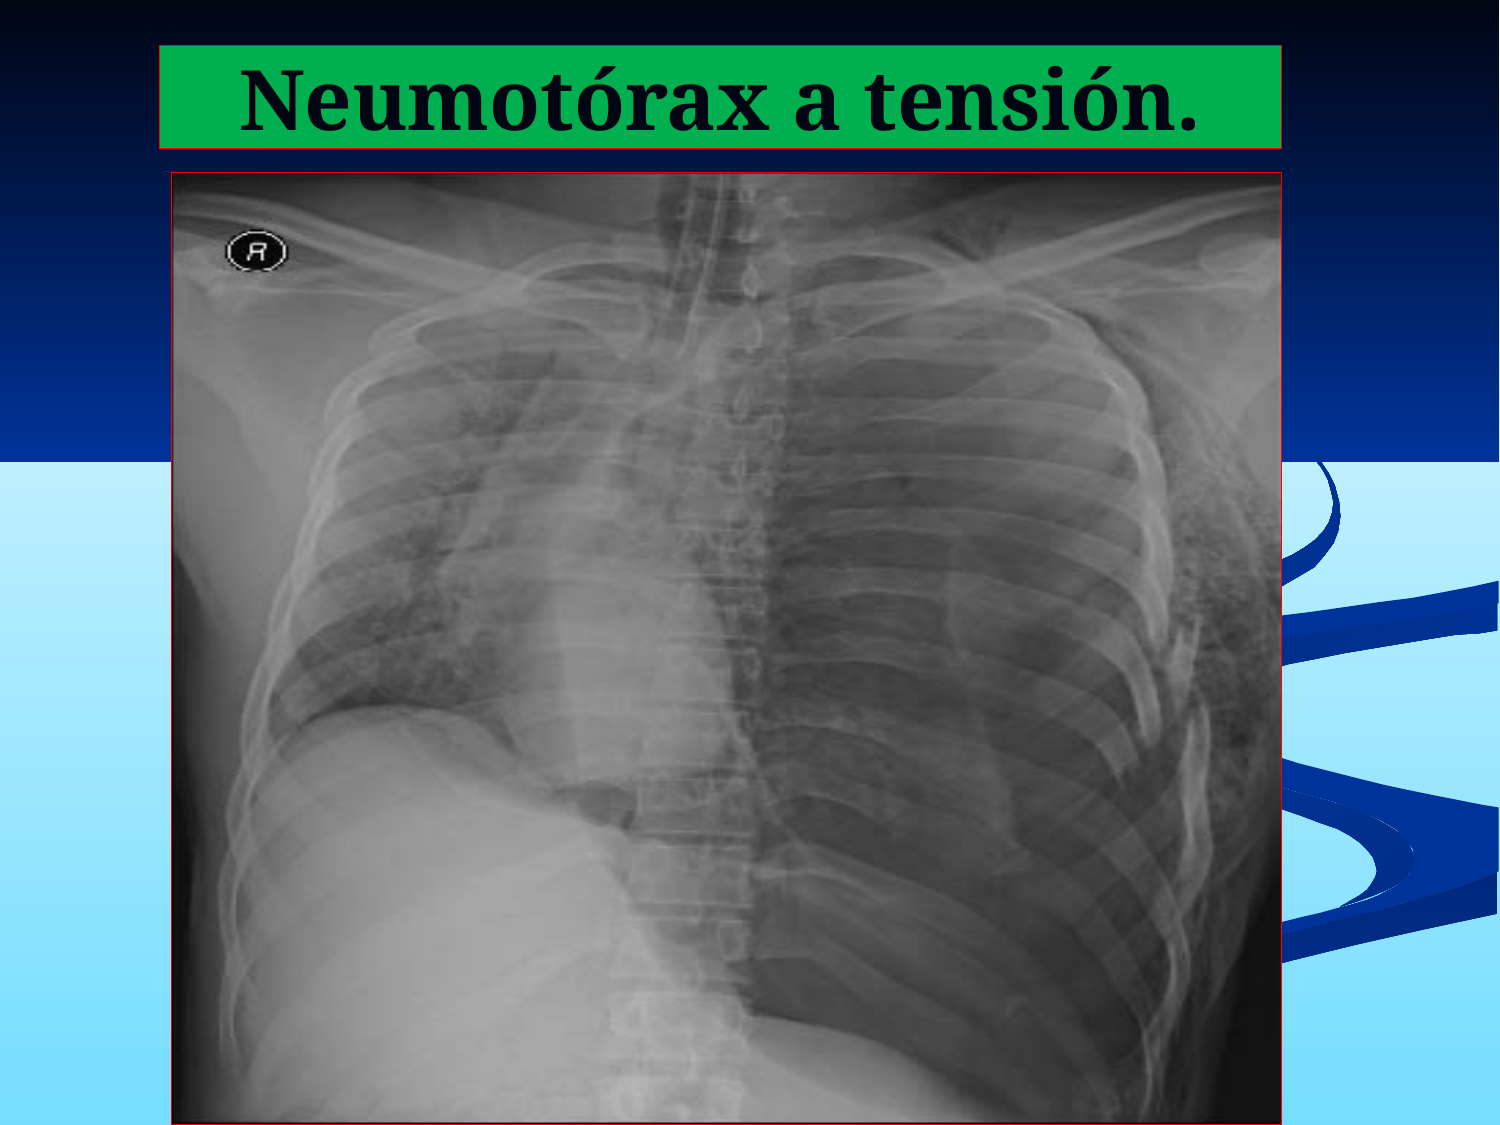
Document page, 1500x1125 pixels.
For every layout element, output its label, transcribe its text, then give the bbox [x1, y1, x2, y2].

title Neumotórax a tensión. [159, 45, 1282, 149]
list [171, 172, 1282, 1125]
